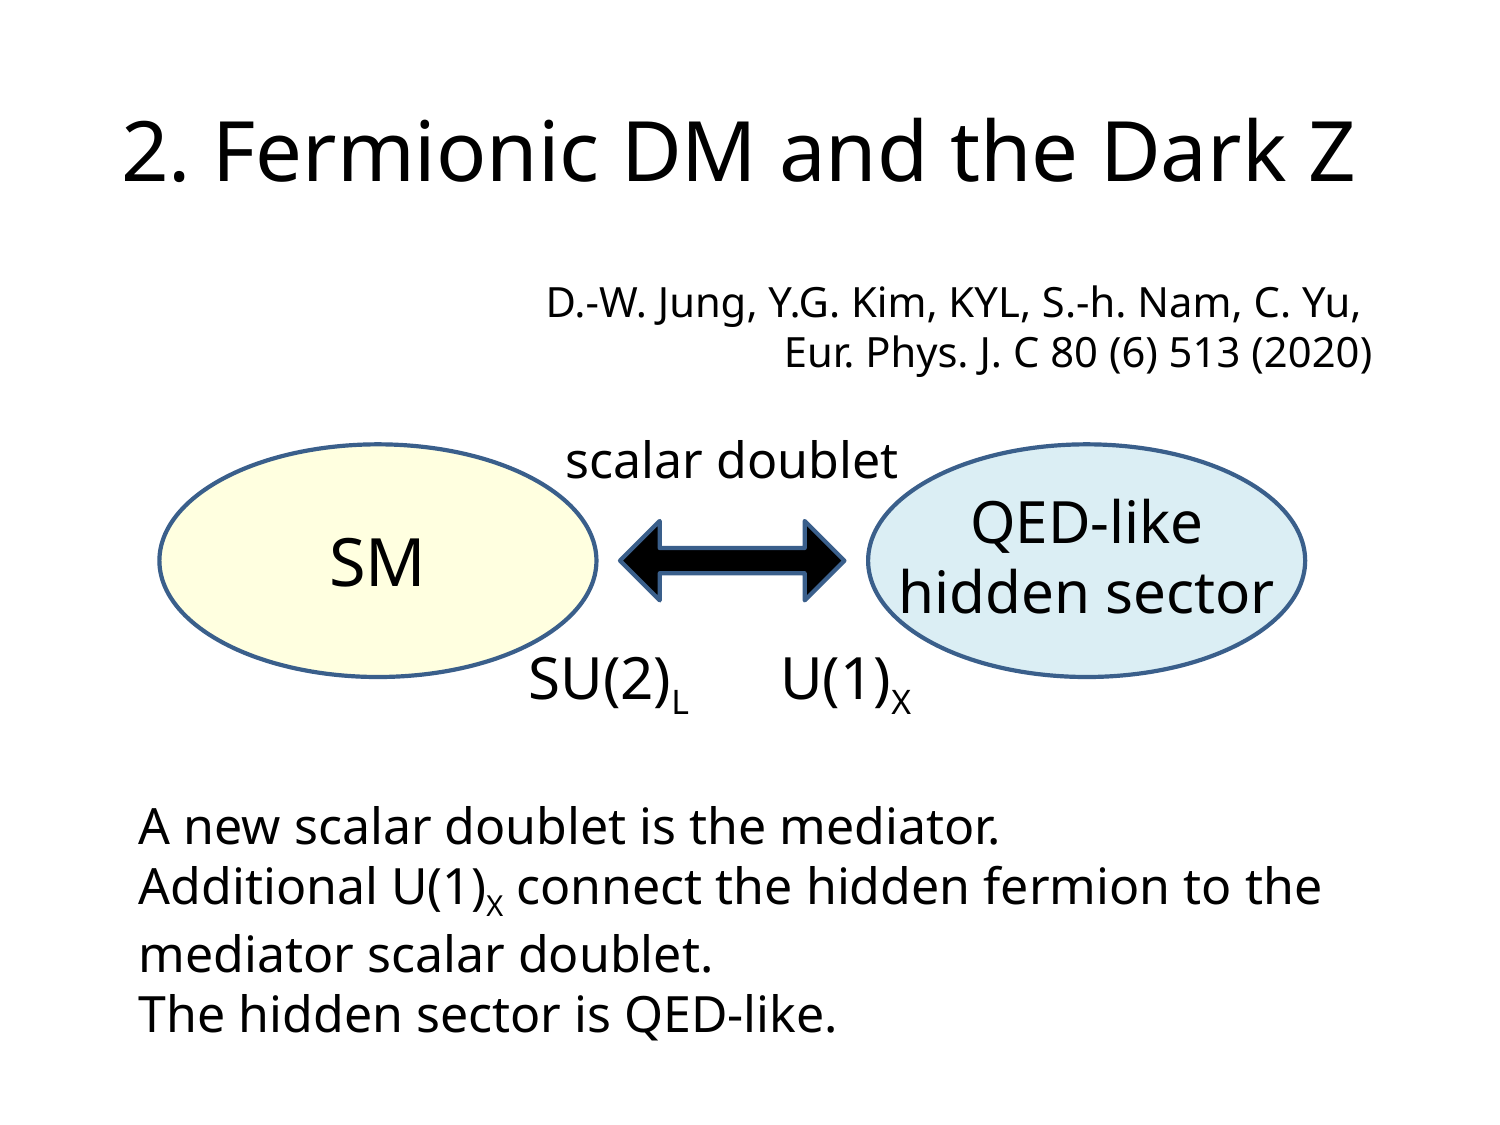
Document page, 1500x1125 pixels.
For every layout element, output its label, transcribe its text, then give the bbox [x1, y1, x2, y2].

text_box [930, 442, 1243, 477]
text_box [157, 442, 599, 680]
text_box [866, 513, 884, 608]
text_box U(1)X [765, 634, 926, 729]
text_box [617, 518, 847, 603]
text_box SU(2)L [513, 634, 705, 729]
text_box [911, 633, 1262, 680]
text_box SM [314, 512, 442, 608]
text_box [1290, 514, 1308, 607]
text_box QED-like hidden sector [884, 477, 1290, 633]
text_box D.-W. Jung, Y.G. Kim, KYL, S.-h. Nam, C. Yu, Eur. Phys. J. C 80 (6) 513 (2020) [377, 278, 1388, 374]
text_box A new scalar doublet is the mediator. Additional U(1)X connect the hidden fermion to the mediator scalar doublet. The hidden sector is QED-like. [123, 786, 1420, 1050]
title 2. Fermionic DM and the Dark Z [63, 54, 1415, 243]
text_box scalar doublet [551, 420, 914, 496]
